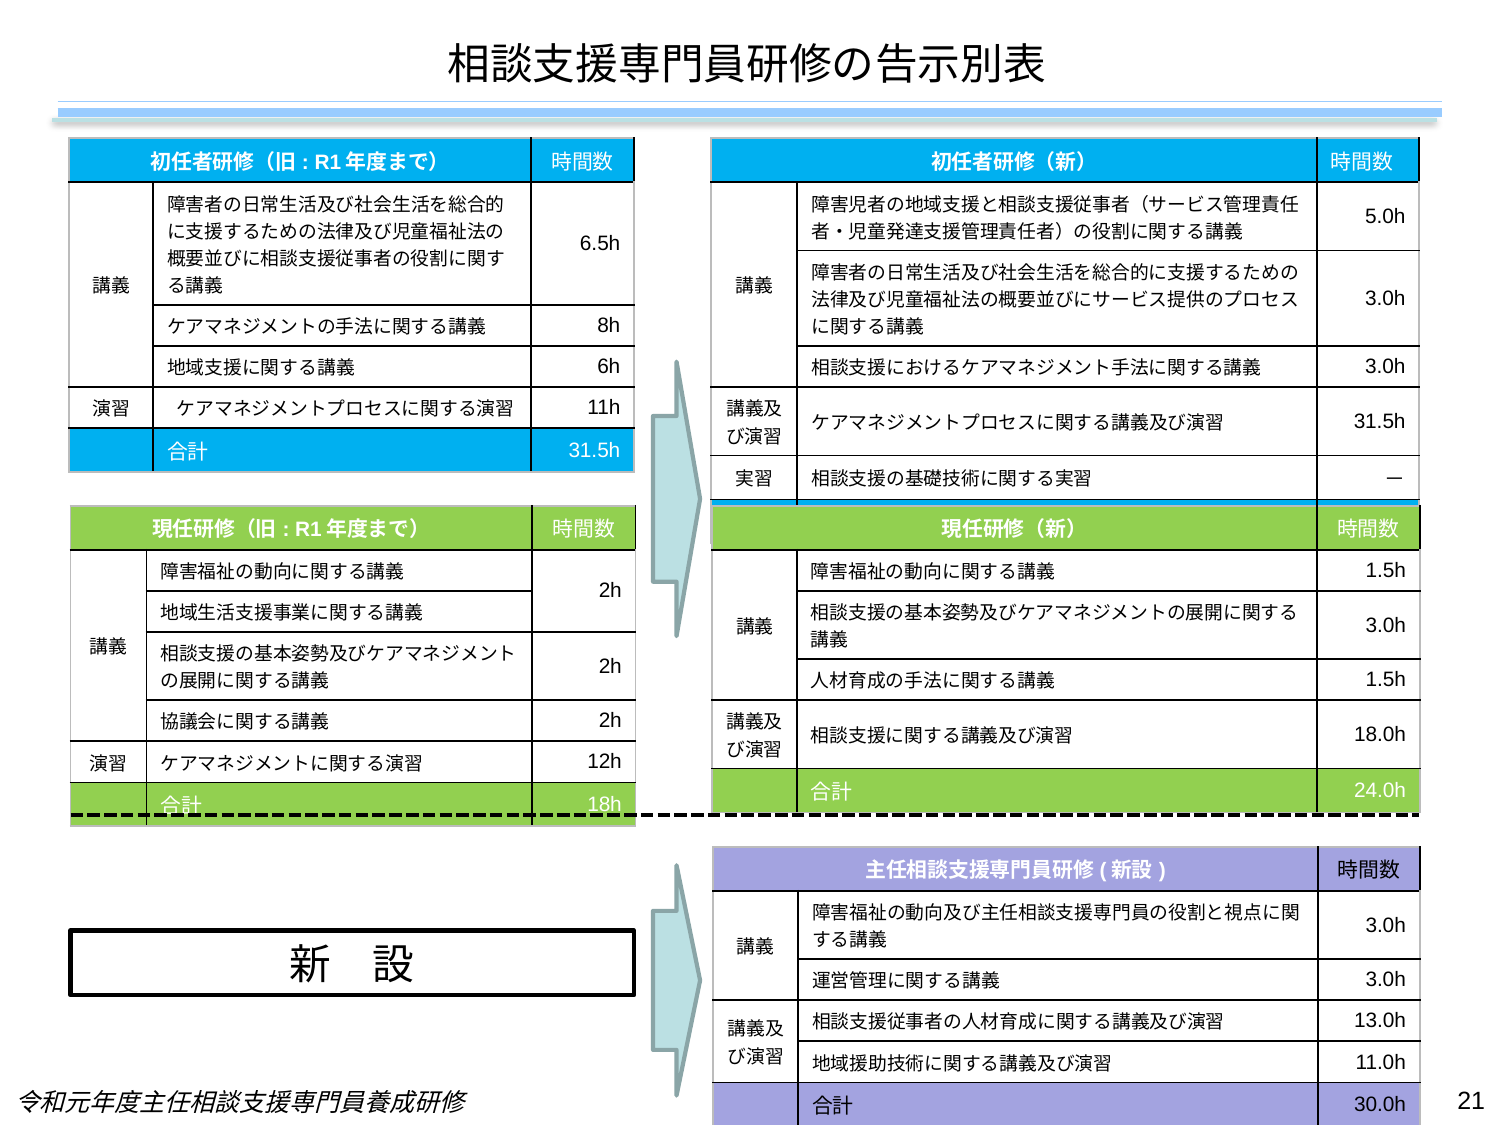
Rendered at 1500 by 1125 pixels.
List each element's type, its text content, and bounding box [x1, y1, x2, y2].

table_cell 講義及び演習 [714, 1001, 797, 1082]
table_cell 24.0h [1318, 769, 1419, 812]
table_header 現任研修（旧: R1年度まで） [71, 507, 531, 549]
table_cell ケアマネジメントに関する演習 [147, 742, 531, 782]
table_cell 3.0h [1319, 960, 1419, 999]
text_box 新 設 [68, 928, 636, 997]
table_cell 協議会に関する講義 [147, 701, 531, 740]
table_cell 障害福祉の動向に関する講義 [798, 551, 1316, 590]
table_cell 11h [532, 388, 633, 427]
table_cell 1.5h [1318, 551, 1419, 590]
table_cell 6.5h [532, 183, 633, 304]
table_cell 演習 [70, 388, 152, 427]
table_cell 3.0h [1318, 347, 1418, 386]
table_cell 3.0h [1319, 892, 1419, 958]
table_cell 合計 [147, 783, 531, 814]
table_cell 障害福祉の動向及び主任相談支援専門員の役割と視点に関する講義 [799, 892, 1317, 958]
table_cell [713, 769, 796, 812]
table_cell 12h [533, 742, 635, 782]
table_cell 講義及び演習 [713, 701, 796, 768]
table_cell 31.5h [1318, 388, 1418, 455]
table_header 時間数 [1319, 848, 1419, 890]
table_header 時間数 [1318, 139, 1418, 181]
table_cell 合計 [798, 769, 1316, 812]
table_cell 地域支援に関する講義 [154, 347, 530, 386]
table_cell 相談支援の基本姿勢及びケアマネジメントの展開に関する講義 [147, 633, 531, 699]
table_cell 講義 [712, 183, 796, 386]
table_cell 講義 [713, 551, 796, 699]
table_cell 相談支援の基本姿勢及びケアマネジメントの展開に関する講義 [798, 592, 1316, 658]
table_cell 3.0h [1318, 592, 1419, 658]
table_cell 5.0h [1318, 183, 1418, 250]
table_cell 実習 [712, 456, 796, 499]
table_cell 講義 [714, 892, 797, 999]
table_cell 相談支援従事者の人材育成に関する講義及び演習 [799, 1001, 1317, 1040]
table_cell [70, 429, 152, 471]
table_cell [71, 783, 146, 814]
table_cell 合計 [798, 500, 1316, 505]
table_cell [714, 1083, 797, 1125]
table_header 初任者研修（旧: R1年度まで） [70, 139, 530, 181]
table_cell 相談支援におけるケアマネジメント手法に関する講義 [798, 347, 1316, 386]
table_cell 講義及び演習 [712, 388, 796, 455]
table_header 時間数 [532, 139, 633, 181]
table_cell 障害福祉の動向に関する講義 [147, 551, 531, 590]
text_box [57, 101, 1443, 113]
table_cell 相談支援の基礎技術に関する実習 [798, 456, 1316, 499]
table_cell 講義 [71, 551, 146, 740]
table_cell 6h [532, 347, 633, 386]
table_cell 8h [532, 306, 633, 345]
table_cell 合計 [154, 429, 530, 471]
text_box [650, 863, 703, 1098]
table_cell 1.5h [1318, 660, 1419, 699]
table_cell 地域生活支援事業に関する講義 [147, 592, 531, 631]
table_cell 18.0h [1318, 701, 1419, 768]
table_cell 相談支援に関する講義及び演習 [798, 701, 1316, 768]
table_cell [712, 500, 796, 505]
table_cell 人材育成の手法に関する講義 [798, 660, 1316, 699]
footer 令和元年度主任相談支援専門員養成研修 [0, 1078, 510, 1125]
table_cell 2h [533, 633, 635, 699]
table_cell ケアマネジメントプロセスに関する演習 [154, 388, 530, 427]
table_cell 合計 [799, 1083, 1317, 1125]
table_cell 42.5h [1318, 500, 1418, 505]
table_cell 地域援助技術に関する講義及び演習 [799, 1042, 1317, 1082]
table_header 時間数 [533, 507, 635, 549]
table_cell 講義 [70, 183, 152, 386]
table_cell 11.0h [1319, 1042, 1419, 1077]
table_header 現任研修（新） [713, 507, 1316, 549]
table_header 初任者研修（新） [712, 139, 1316, 181]
table_cell 2h [533, 551, 635, 631]
table_cell ケアマネジメントの手法に関する講義 [154, 306, 530, 345]
table_header 主任相談支援専門員研修(新設) [714, 848, 1317, 890]
table_cell － [1318, 456, 1418, 499]
table_cell 運営管理に関する講義 [799, 960, 1317, 999]
text_box [650, 359, 703, 639]
table_cell 3.0h [1318, 251, 1418, 345]
table_cell 2h [533, 701, 635, 740]
slide_number 21 [1149, 1077, 1500, 1124]
table_cell ケアマネジメントプロセスに関する講義及び演習 [798, 388, 1316, 455]
table_cell 演習 [71, 742, 146, 782]
table_cell 障害児者の地域支援と相談支援従事者（サービス管理責任者・児童発達支援管理責任者）の役割に関する講義 [798, 183, 1316, 250]
table_cell 障害者の日常生活及び社会生活を総合的に支援するための法律及び児童福祉法の概要並びにサービス提供のプロセスに関する講義 [798, 251, 1316, 345]
table_cell 31.5h [532, 429, 633, 471]
table_cell 18h [533, 783, 635, 814]
table_header 時間数 [1318, 507, 1419, 549]
table_cell 障害者の日常生活及び社会生活を総合的に支援するための法律及び児童福祉法の概要並びに相談支援従事者の役割に関する講義 [154, 183, 530, 304]
table_cell 13.0h [1319, 1001, 1419, 1040]
title 相談支援専門員研修の告示別表 [56, 30, 1438, 95]
